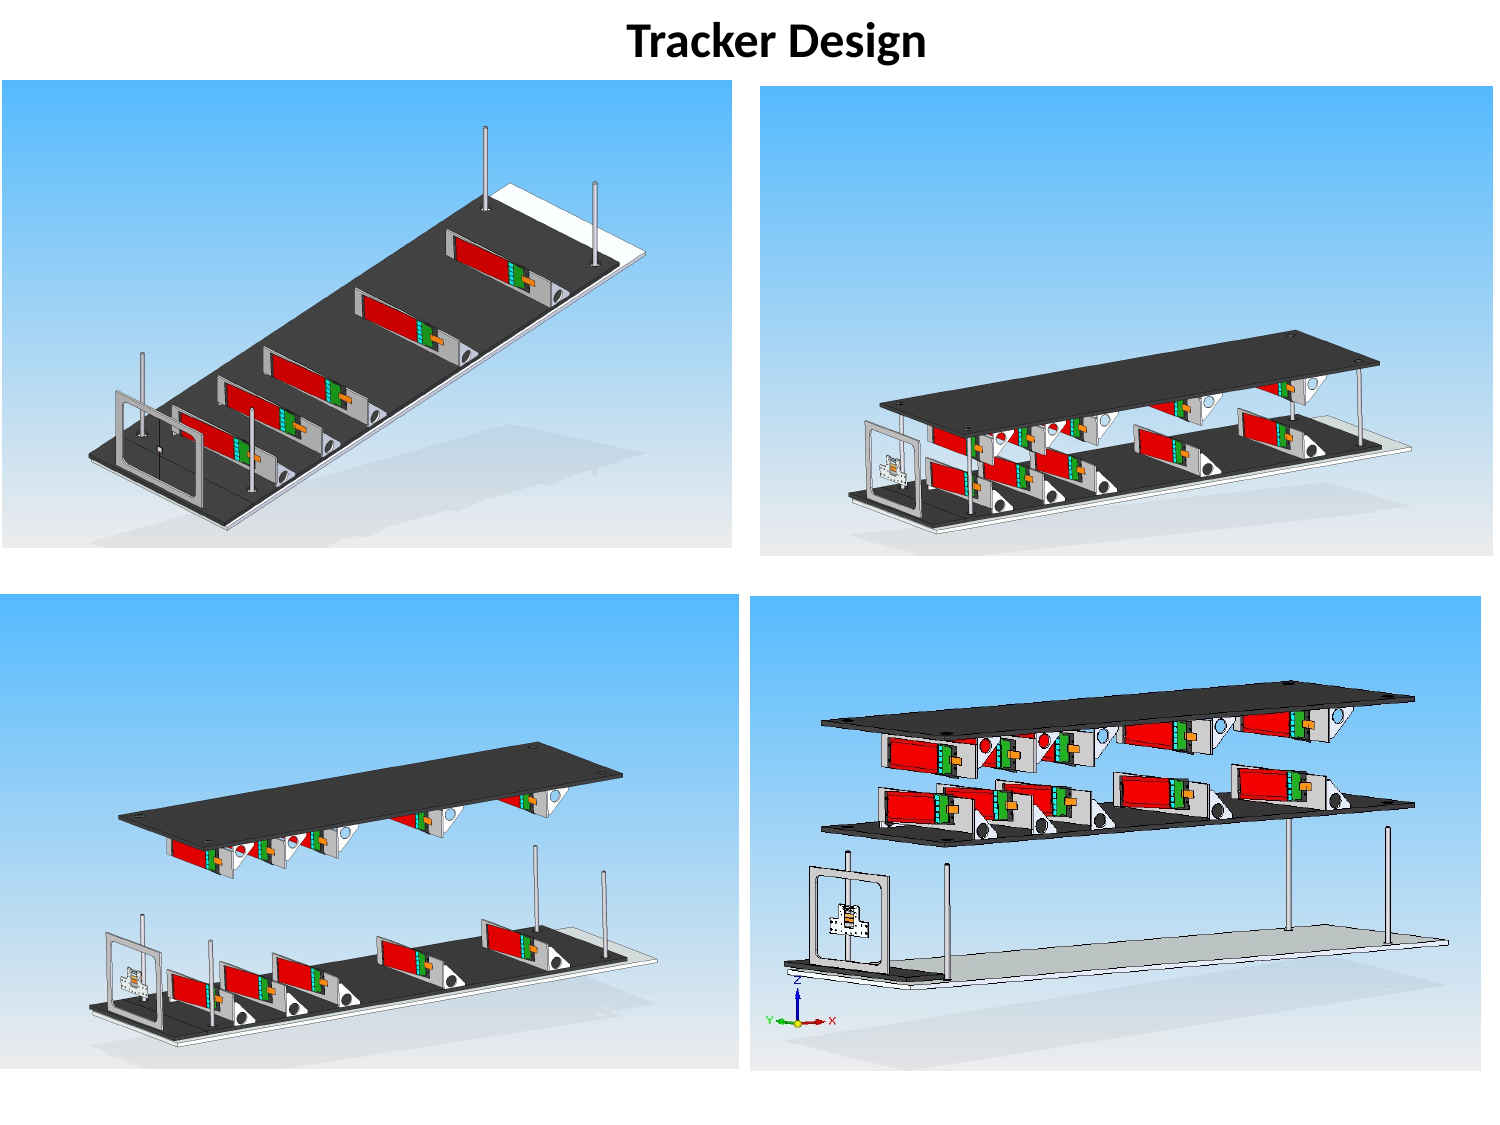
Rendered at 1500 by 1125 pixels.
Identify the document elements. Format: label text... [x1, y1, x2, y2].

picture [0, 594, 739, 1069]
picture [749, 596, 1481, 1071]
text_box Tracker Design [611, 0, 943, 75]
picture [760, 85, 1494, 556]
picture [2, 80, 732, 548]
